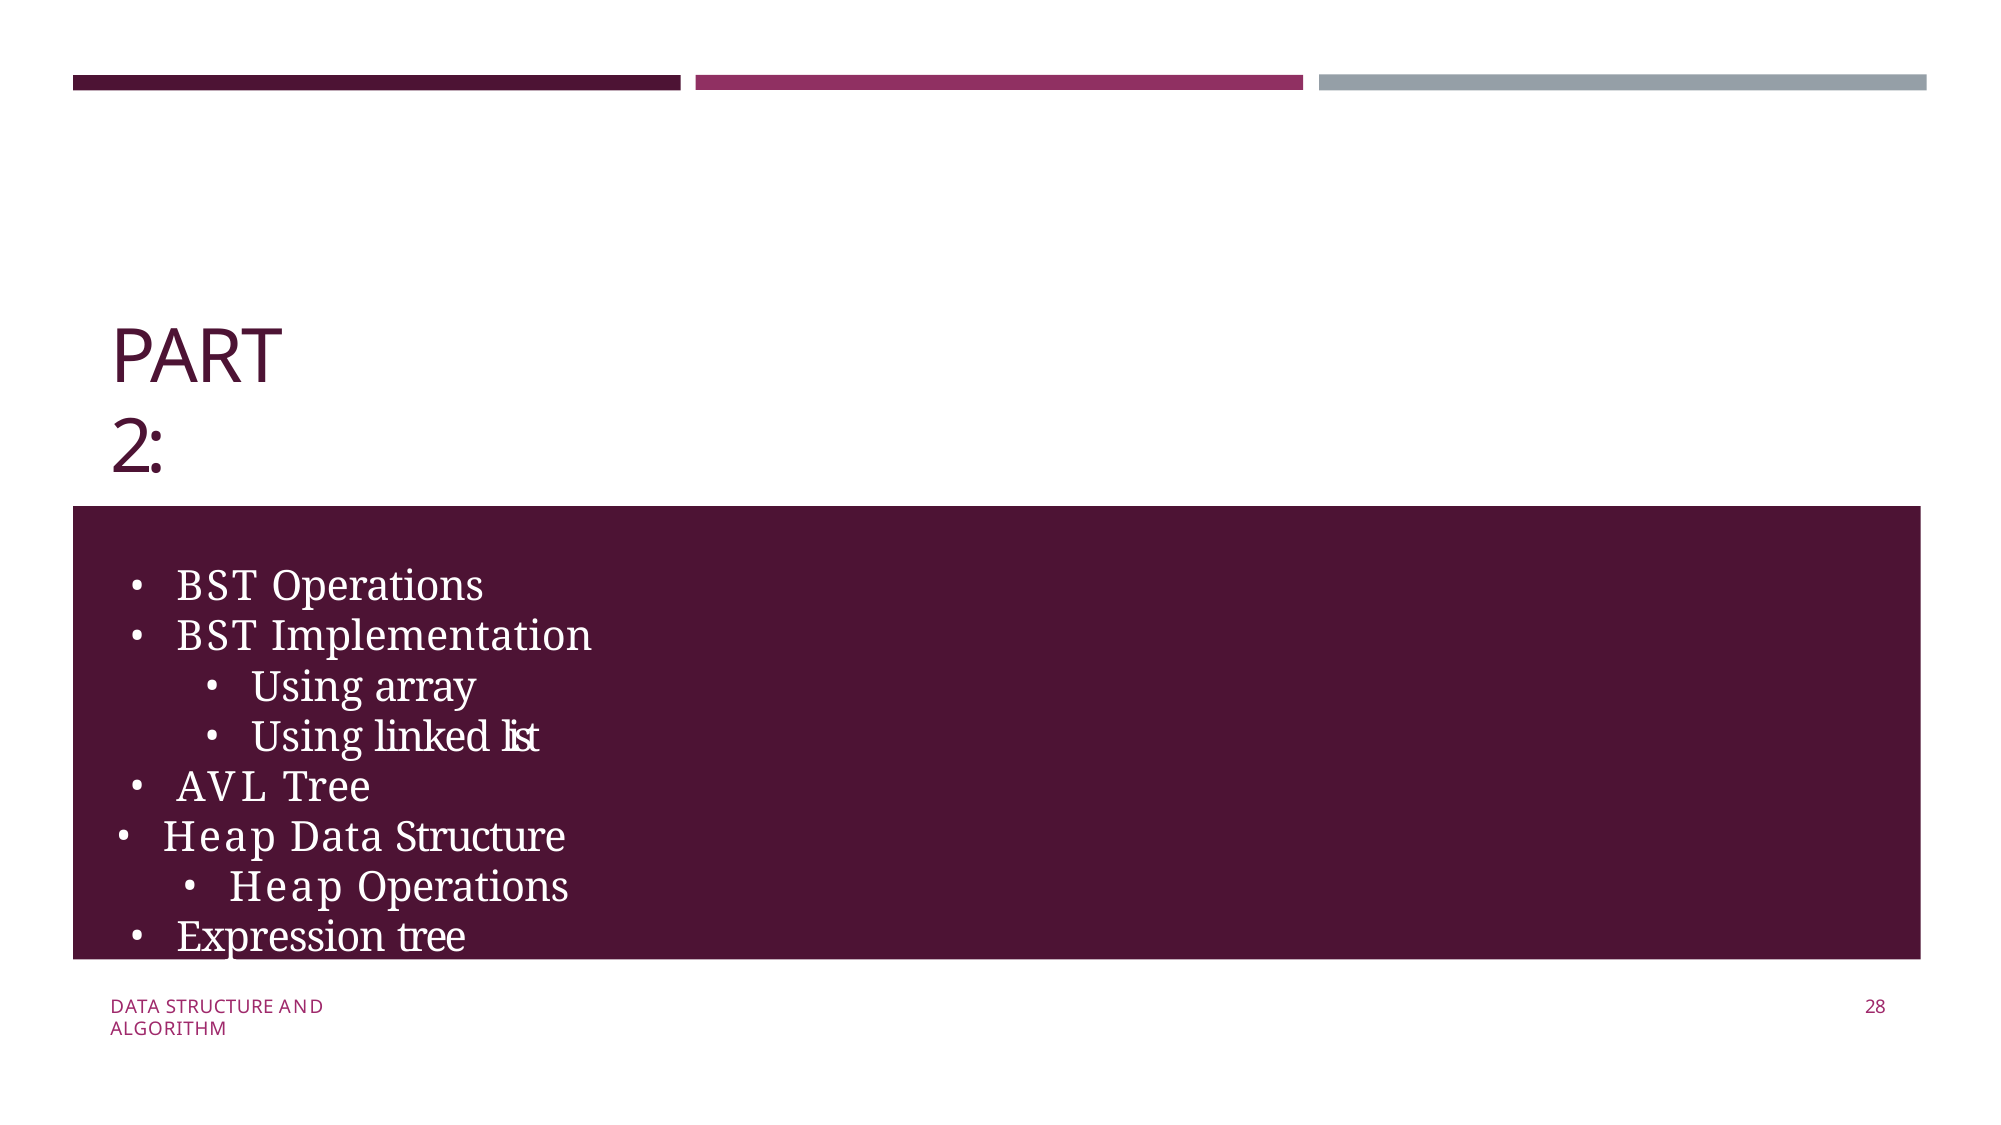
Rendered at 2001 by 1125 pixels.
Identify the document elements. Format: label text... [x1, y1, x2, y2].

text_box 28 [1858, 994, 1896, 1021]
title PART 2: TREE DS [108, 265, 354, 506]
footer DATA STRUCTURE AND ALGORITHM [108, 993, 429, 1125]
text_box BST Operations BST Implementation Using array Using linked list AVL Tree Heap Data Structure Heap Operations Expression tree [73, 506, 1921, 960]
